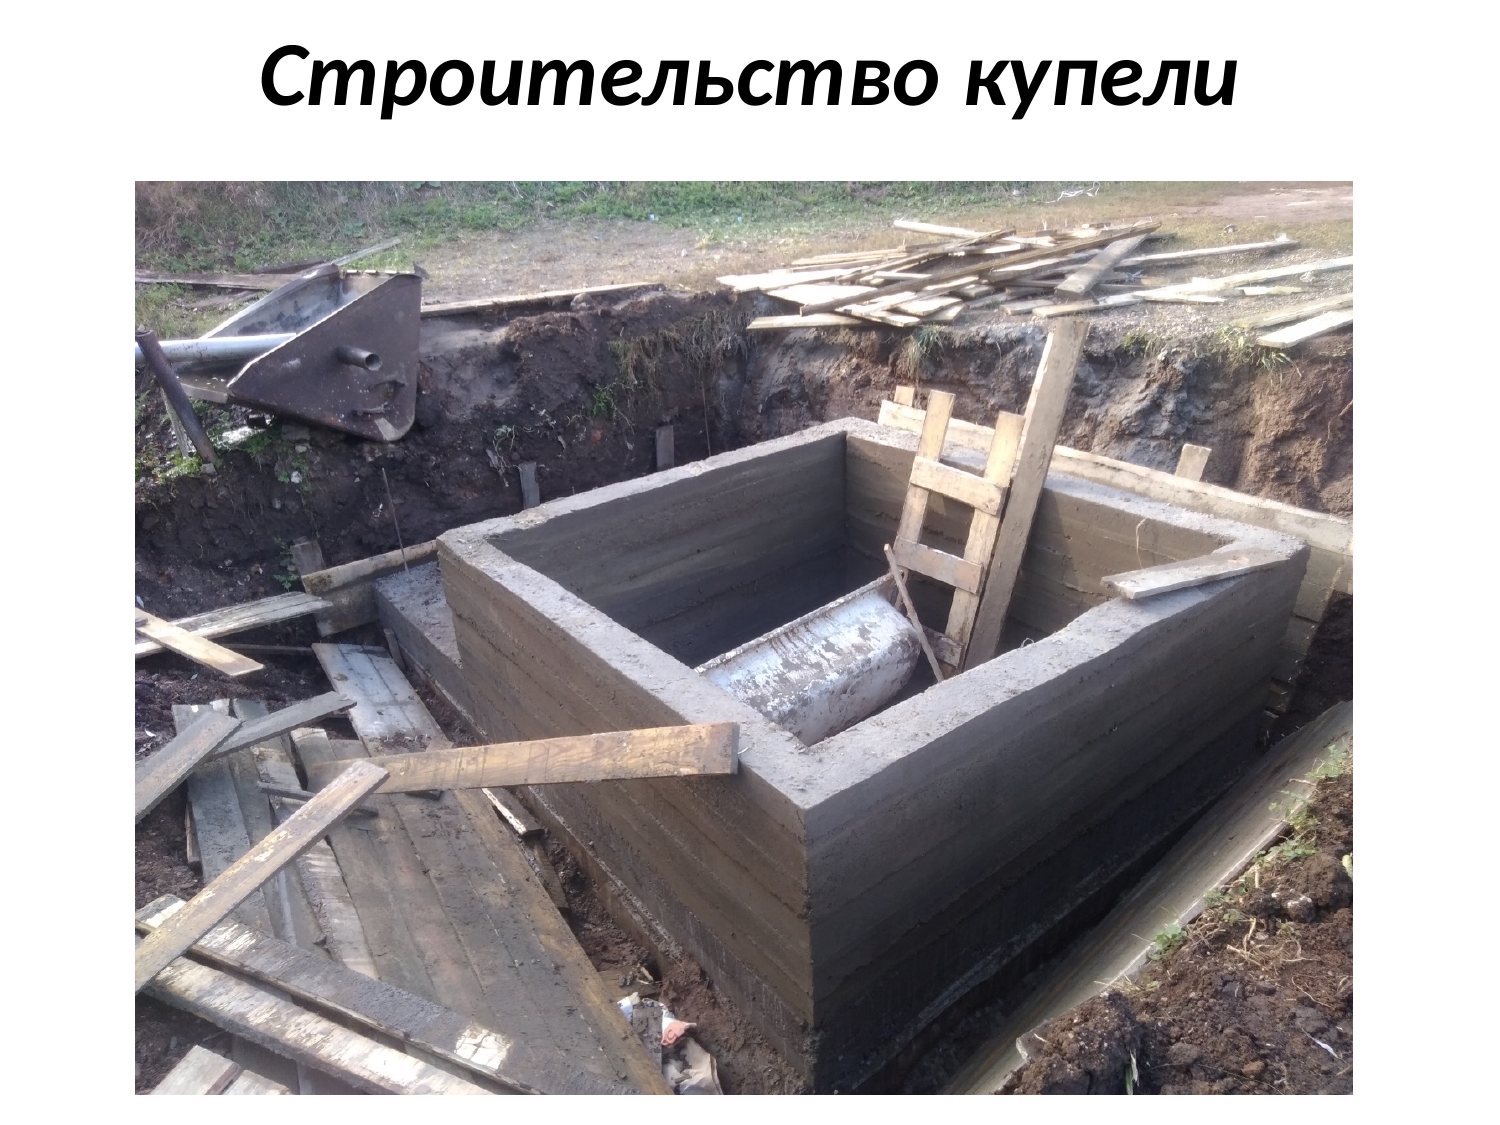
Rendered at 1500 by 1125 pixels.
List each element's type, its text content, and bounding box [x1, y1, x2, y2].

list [135, 181, 1353, 1095]
title Строительство купели [75, 0, 1425, 138]
